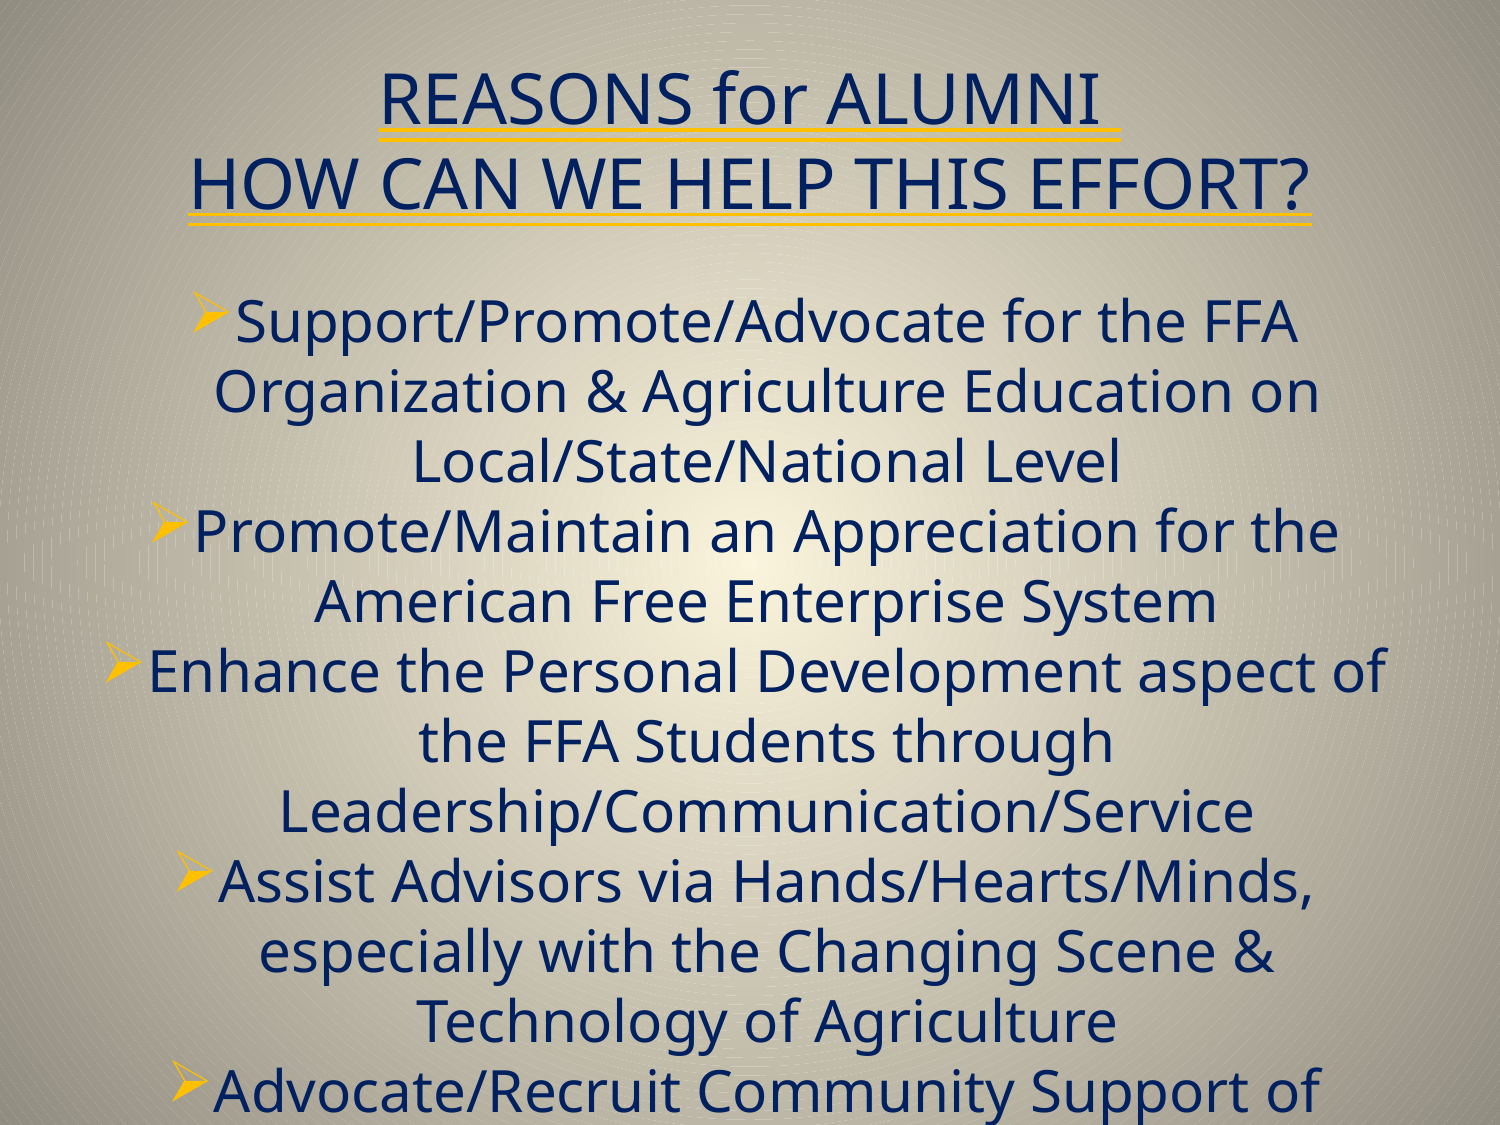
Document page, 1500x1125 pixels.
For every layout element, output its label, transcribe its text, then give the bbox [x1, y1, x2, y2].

text_box Support/Promote/Advocate for the FFA Organization & Agriculture Education on Local/State/National Level Promote/Maintain an Appreciation for the American Free Enterprise System Enhance the Personal Development aspect of the FFA Students through Leadership/Communication/Service Assist Advisors via Hands/Hearts/Minds, especially with the Changing Scene & Technology of Agriculture Advocate/Recruit Community Support of Agriculture Provide Resources for Projects/ Events Mentor from our Experiences [37, 276, 1450, 1125]
title REASONS for ALUMNI HOW CAN WE HELP THIS EFFORT? [75, 45, 1425, 233]
